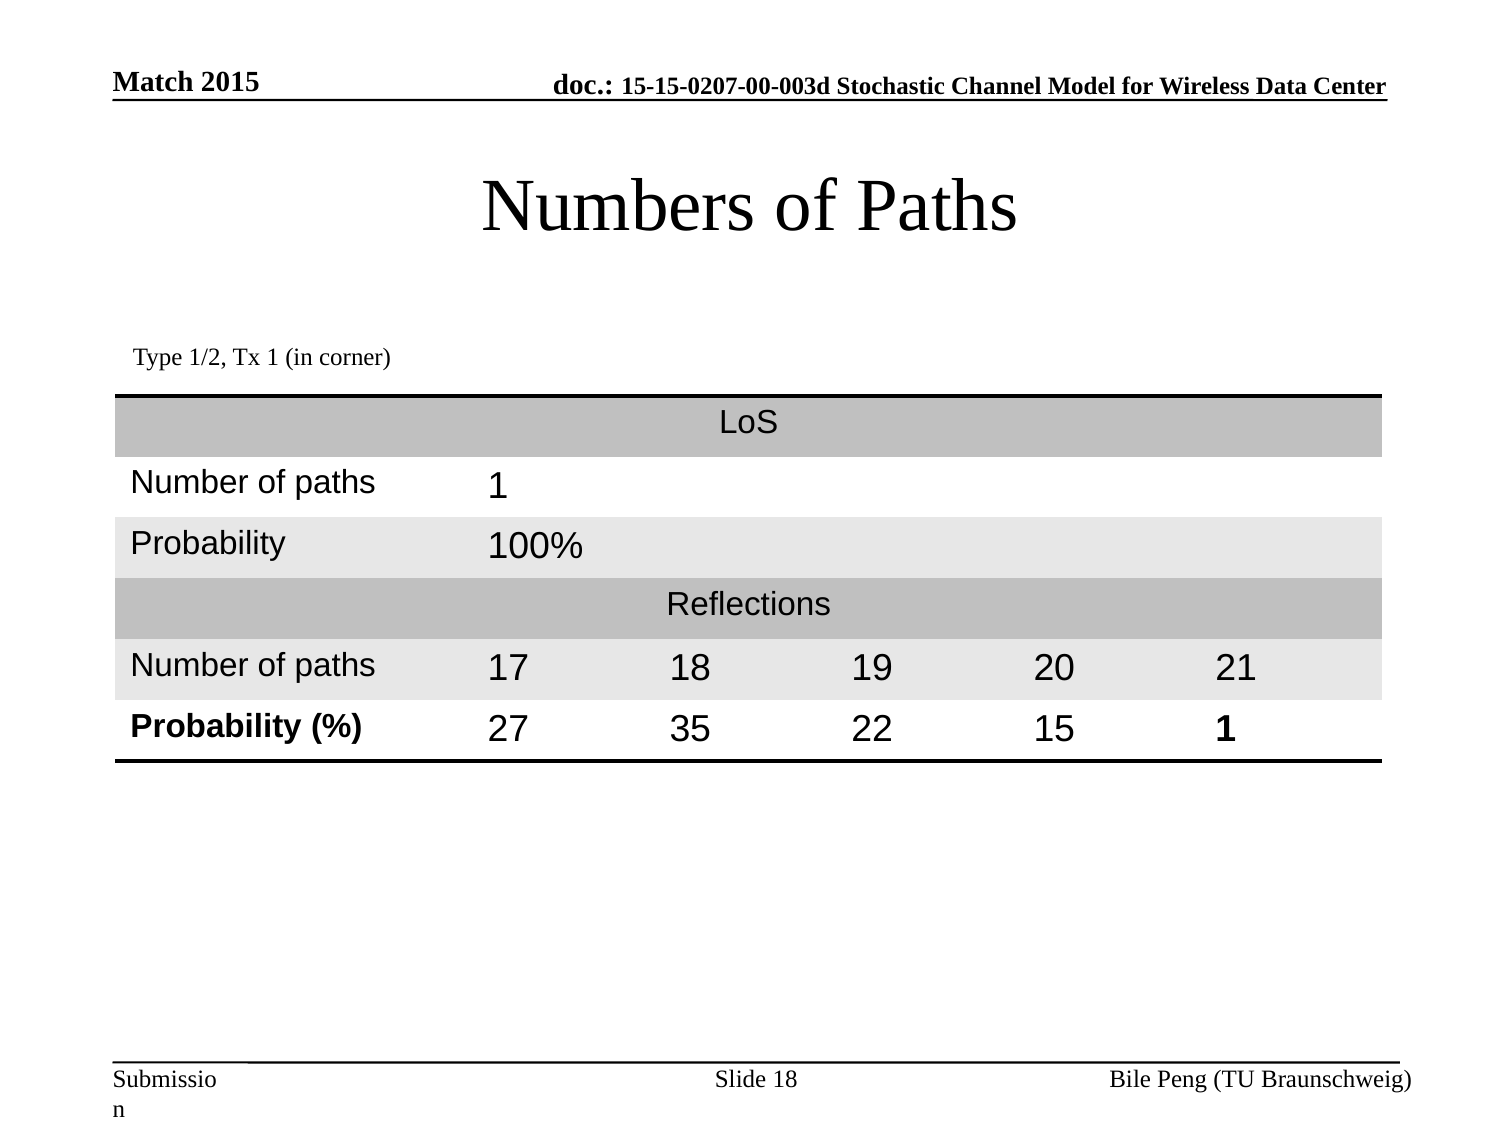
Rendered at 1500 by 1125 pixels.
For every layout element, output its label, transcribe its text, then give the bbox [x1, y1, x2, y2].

table_cell Number of paths [115, 457, 473, 517]
table_cell Probability [115, 517, 473, 578]
table_cell 35 [655, 700, 837, 759]
table_cell Probability (%) [115, 700, 473, 759]
table_cell 21 [1200, 639, 1382, 700]
table_cell 1 [473, 457, 1382, 517]
table_cell 27 [473, 700, 655, 759]
slide_number Match 2015 [112, 61, 376, 98]
title Numbers of Paths [112, 112, 1388, 288]
table_cell 100% [473, 517, 1382, 578]
text_box Type 1/2, Tx 1 (in corner) [118, 332, 407, 378]
table_cell 20 [1018, 639, 1200, 700]
table_cell 18 [655, 639, 837, 700]
table_cell 19 [837, 639, 1018, 700]
table_cell 17 [473, 639, 655, 700]
footer Bile Peng (TU Braunschweig) [899, 1061, 1413, 1093]
table_cell 15 [1018, 700, 1200, 759]
table_cell Number of paths [115, 639, 473, 700]
table_cell Reflections [115, 578, 1382, 639]
slide_number Slide 18 [712, 1061, 800, 1093]
table_cell 1 [1200, 700, 1382, 759]
table_header LoS [115, 398, 1382, 457]
table_cell 22 [837, 700, 1018, 759]
